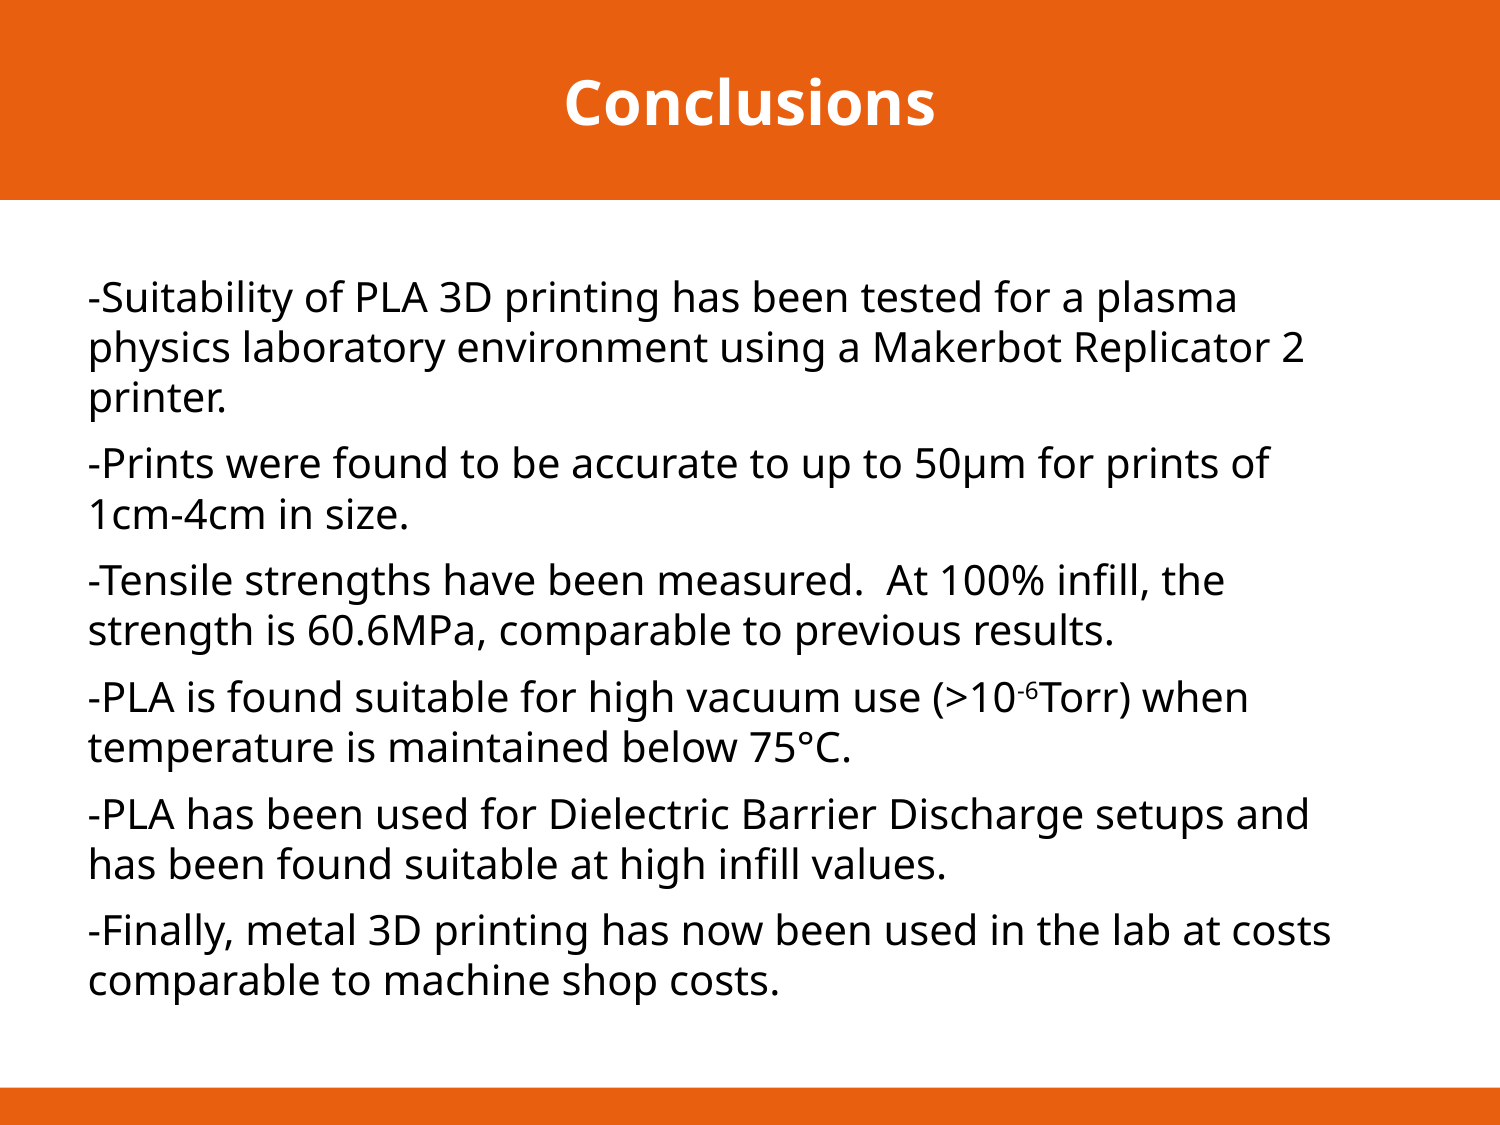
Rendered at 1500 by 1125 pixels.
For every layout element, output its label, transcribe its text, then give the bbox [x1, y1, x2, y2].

text_box -Suitability of PLA 3D printing has been tested for a plasma physics laboratory environment using a Makerbot Replicator 2 printer. -Prints were found to be accurate to up to 50μm for prints of 1cm-4cm in size. -Tensile strengths have been measured. At 100% infill, the strength is 60.6MPa, comparable to previous results. -PLA is found suitable for high vacuum use (>10-6Torr) when temperature is maintained below 75°C. -PLA has been used for Dielectric Barrier Discharge setups and has been found suitable at high infill values. -Finally, metal 3D printing has now been used in the lab at costs comparable to machine shop costs. [72, 263, 1360, 641]
text_box [0, 1085, 1500, 1125]
text_box Conclusions [0, 0, 1500, 202]
